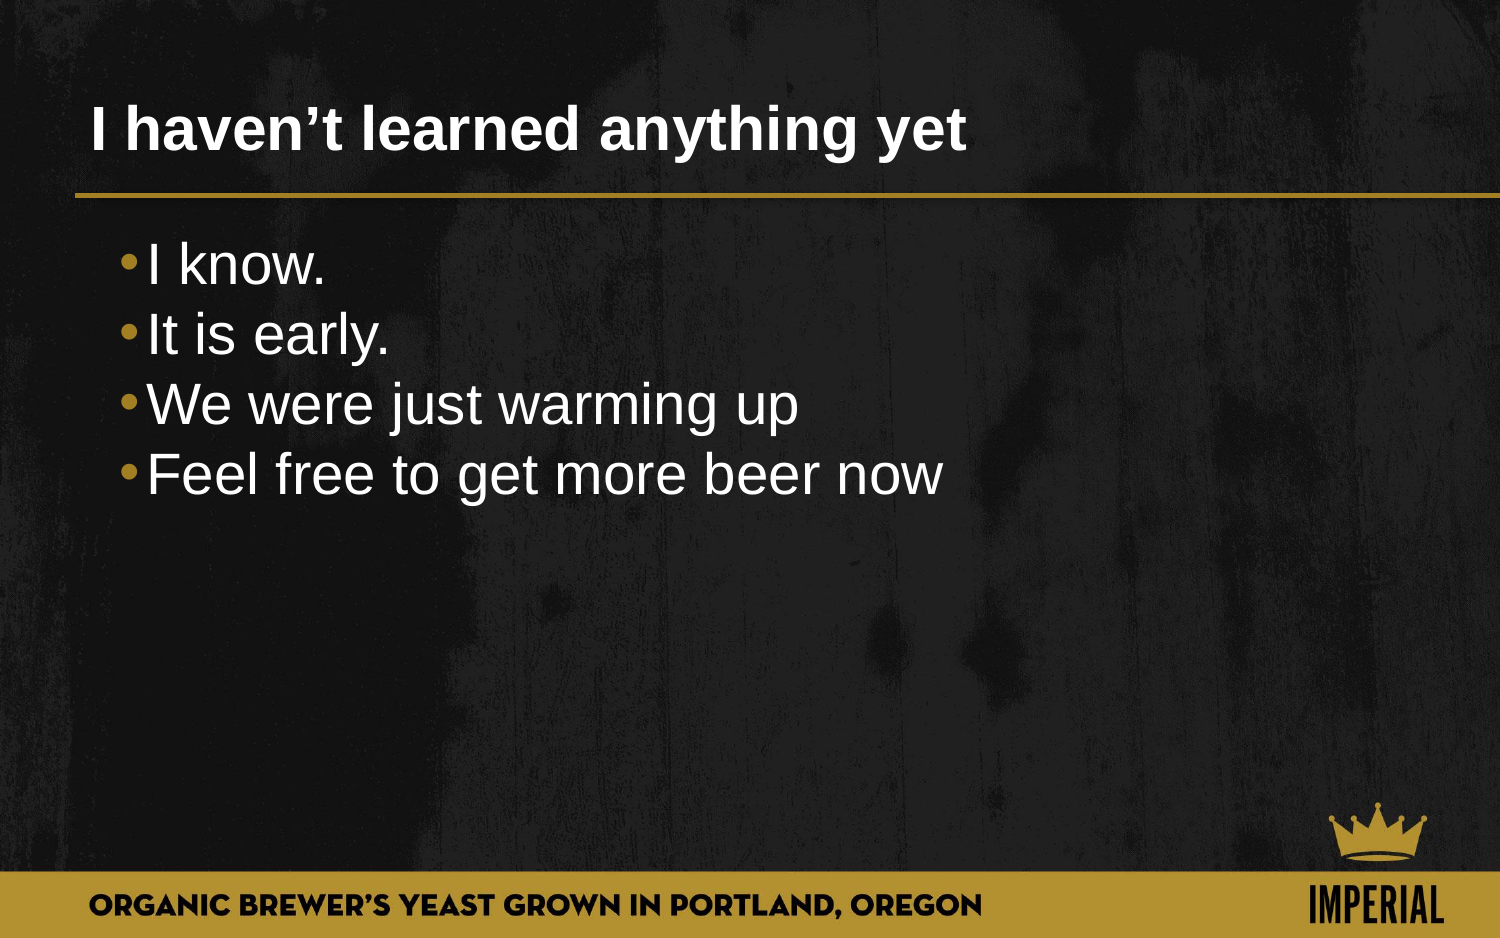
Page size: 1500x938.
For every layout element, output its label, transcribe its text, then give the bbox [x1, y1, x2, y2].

list I know. It is early. We were just warming up Feel free to get more beer now [75, 218, 1425, 838]
picture [0, 0, 1500, 938]
title I haven’t learned anything yet [75, 47, 1425, 204]
